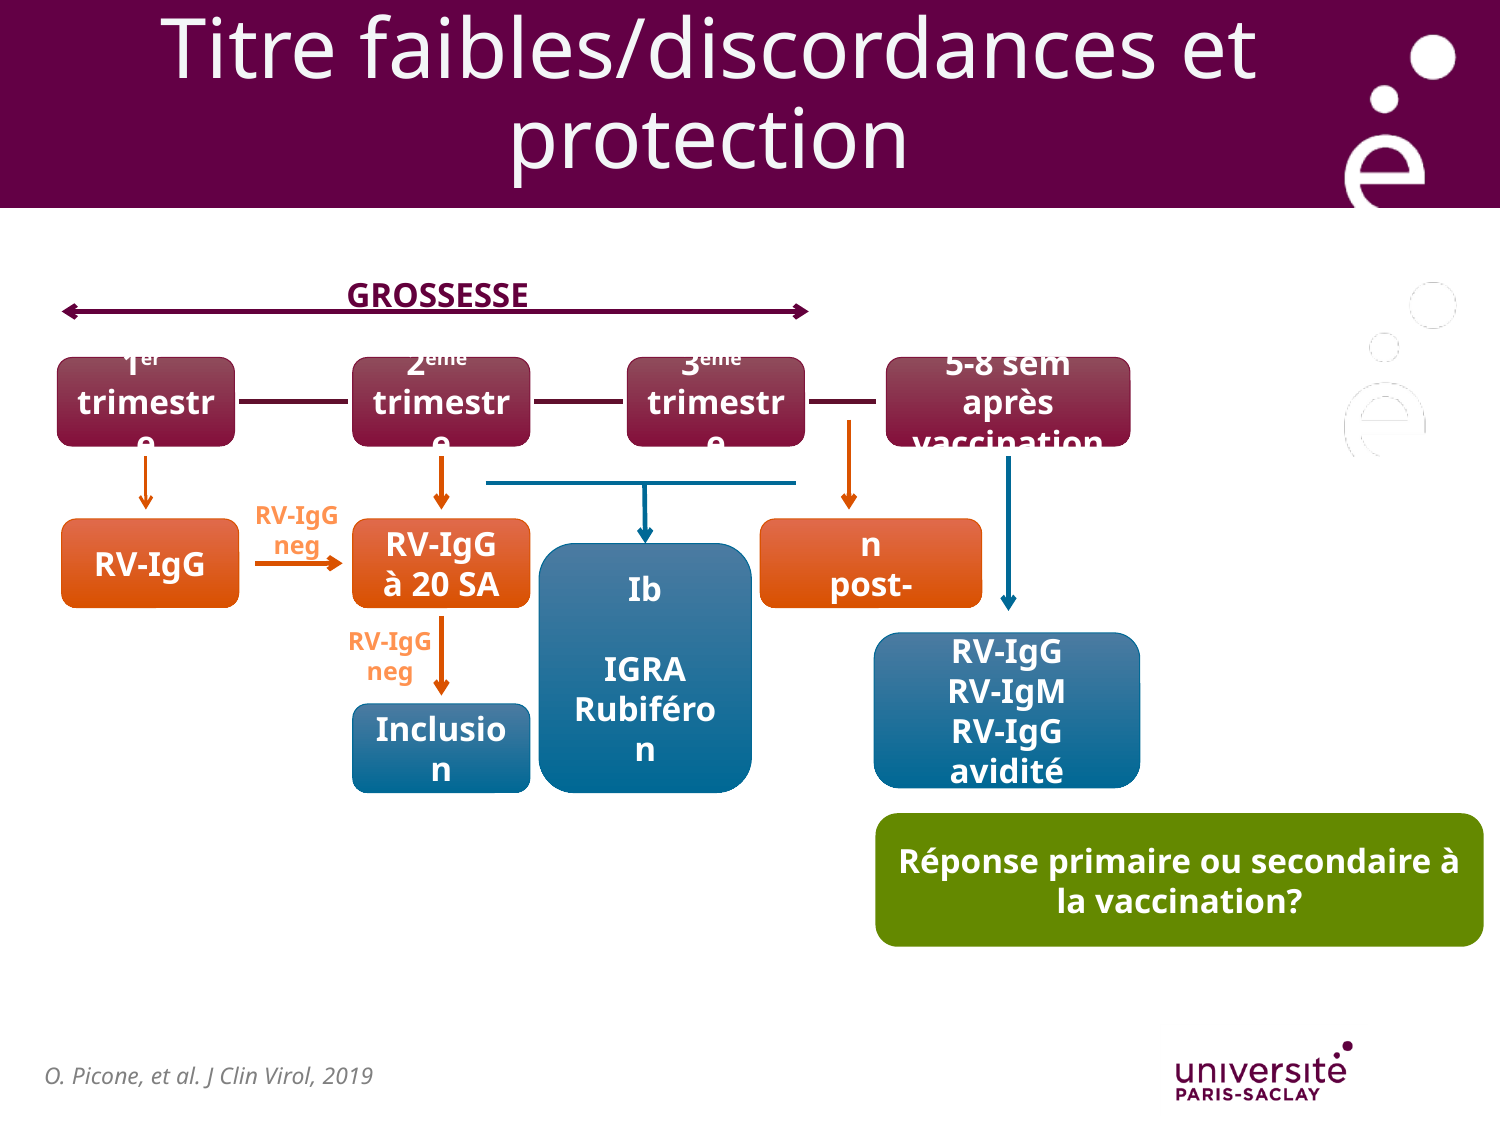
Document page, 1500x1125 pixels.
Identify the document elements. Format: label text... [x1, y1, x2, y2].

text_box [530, 483, 796, 793]
text_box O. Picone, et al. J Clin Virol, 2019 [29, 1054, 408, 1124]
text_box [61, 456, 530, 793]
text_box Réponse primaire ou secondaire à la vaccination? [874, 812, 1485, 948]
picture [1324, 30, 1476, 208]
text_box 2ème trimestre [352, 356, 531, 447]
text_box 5-8 sem après vaccination [885, 356, 1131, 447]
title Titre faibles/discordances et protection [17, 50, 1402, 143]
text_box GROSSESSE [331, 267, 544, 311]
text_box GROSSESSE [331, 312, 544, 322]
text_box RV-IgG RV-IgM RV-IgG avidité [873, 632, 1141, 789]
picture [1160, 1024, 1368, 1116]
picture [1324, 278, 1476, 457]
text_box Vaccination post-partum [796, 518, 983, 609]
text_box 1er trimestre [56, 356, 236, 447]
text_box 3ème trimestre [626, 356, 806, 447]
